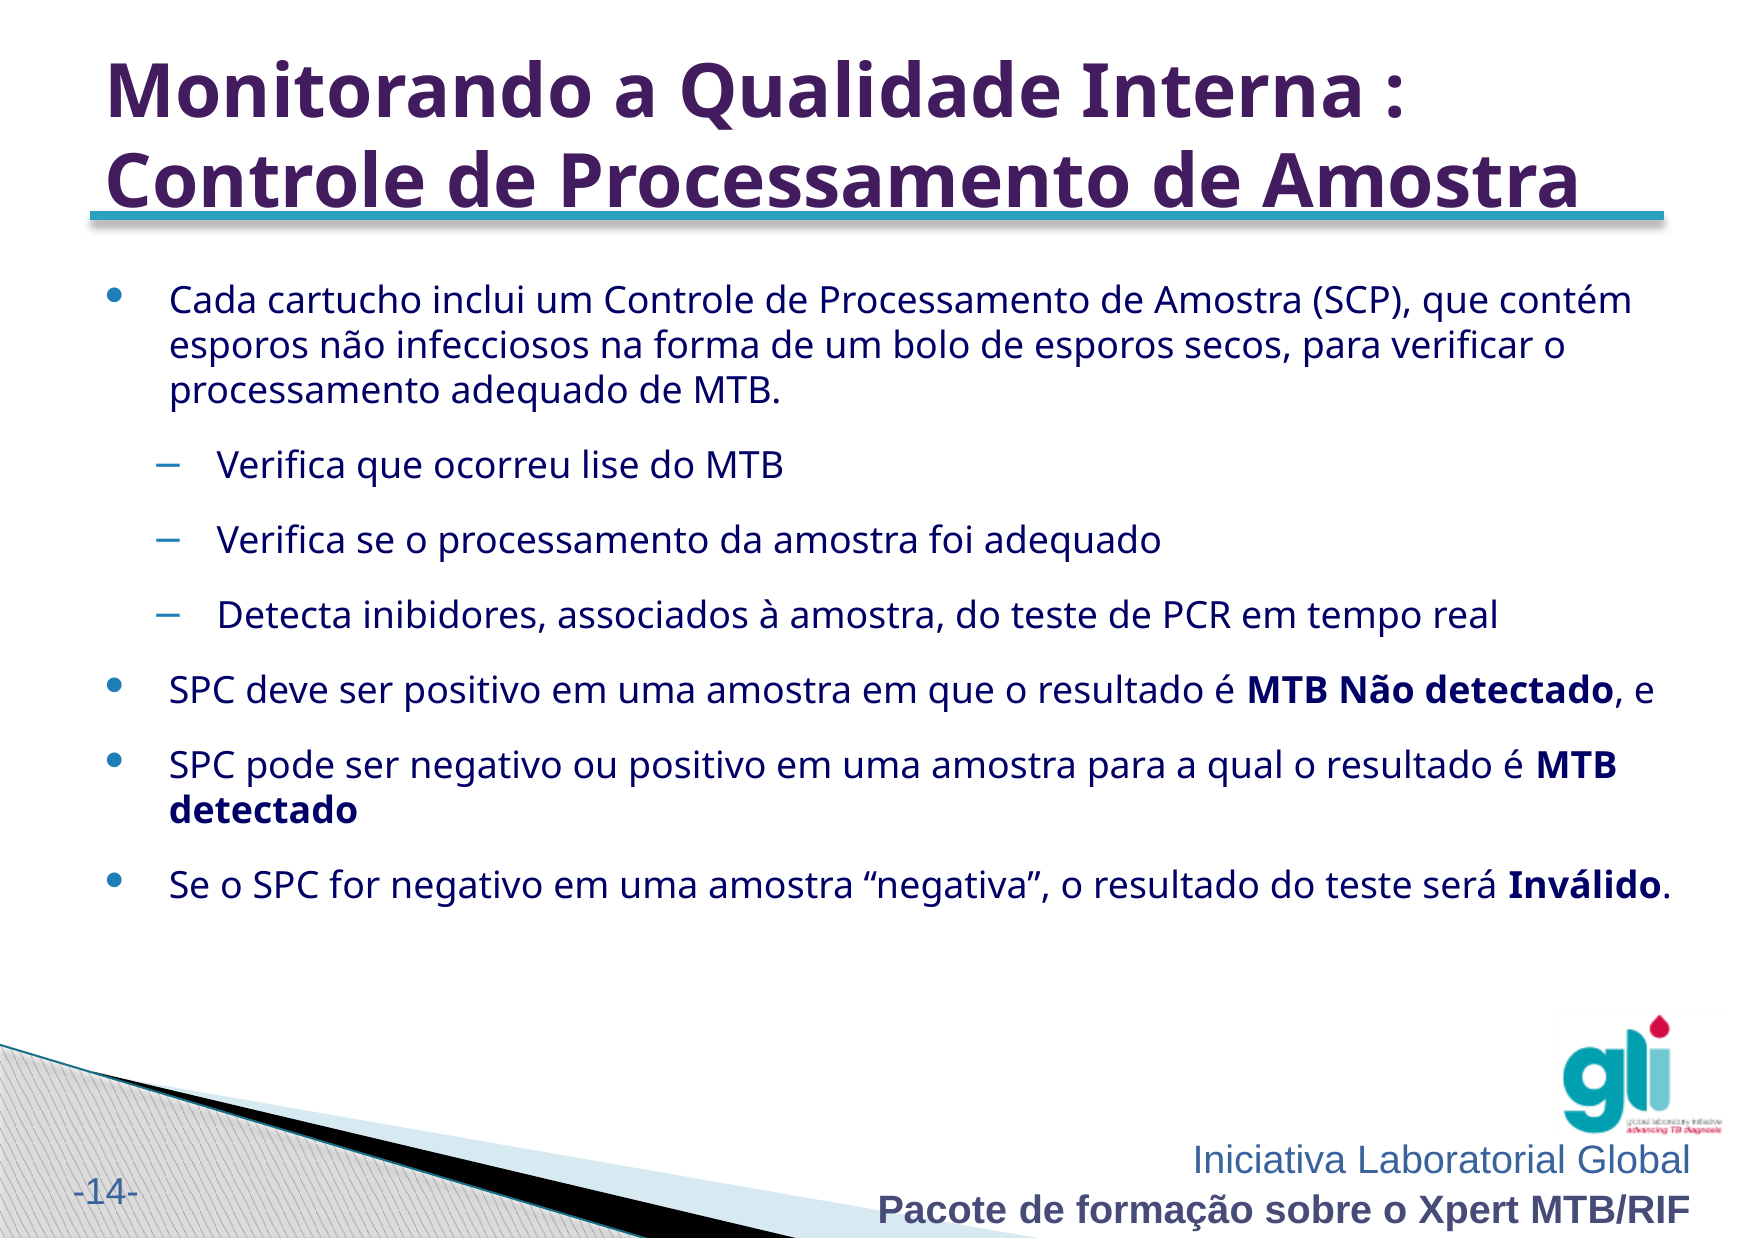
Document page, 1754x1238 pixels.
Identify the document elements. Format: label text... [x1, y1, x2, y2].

picture [1553, 1011, 1727, 1139]
list Cada cartucho inclui um Controle de Processamento de Amostra (SCP), que contém esporos não infecciosos na forma de um bolo de esporos secos, para verificar o processamento adequado de MTB. Verifica que ocorreu lise do MTB Verifica se o processamento da amostra foi adequado Detecta inibidores, associados à amostra, do teste de PCR em tempo real SPC deve ser positivo em uma amostra em que o resultado é MTB Não detectado, e SPC pode ser negativo ou positivo em uma amostra para a qual o resultado é MTB detectado Se o SPC for negativo em uma amostra “negativa”, o resultado do teste será Inválido. [87, 267, 1754, 996]
title Monitorando a Qualidade Interna : Controle de Processamento de Amostra [87, 49, 1666, 216]
